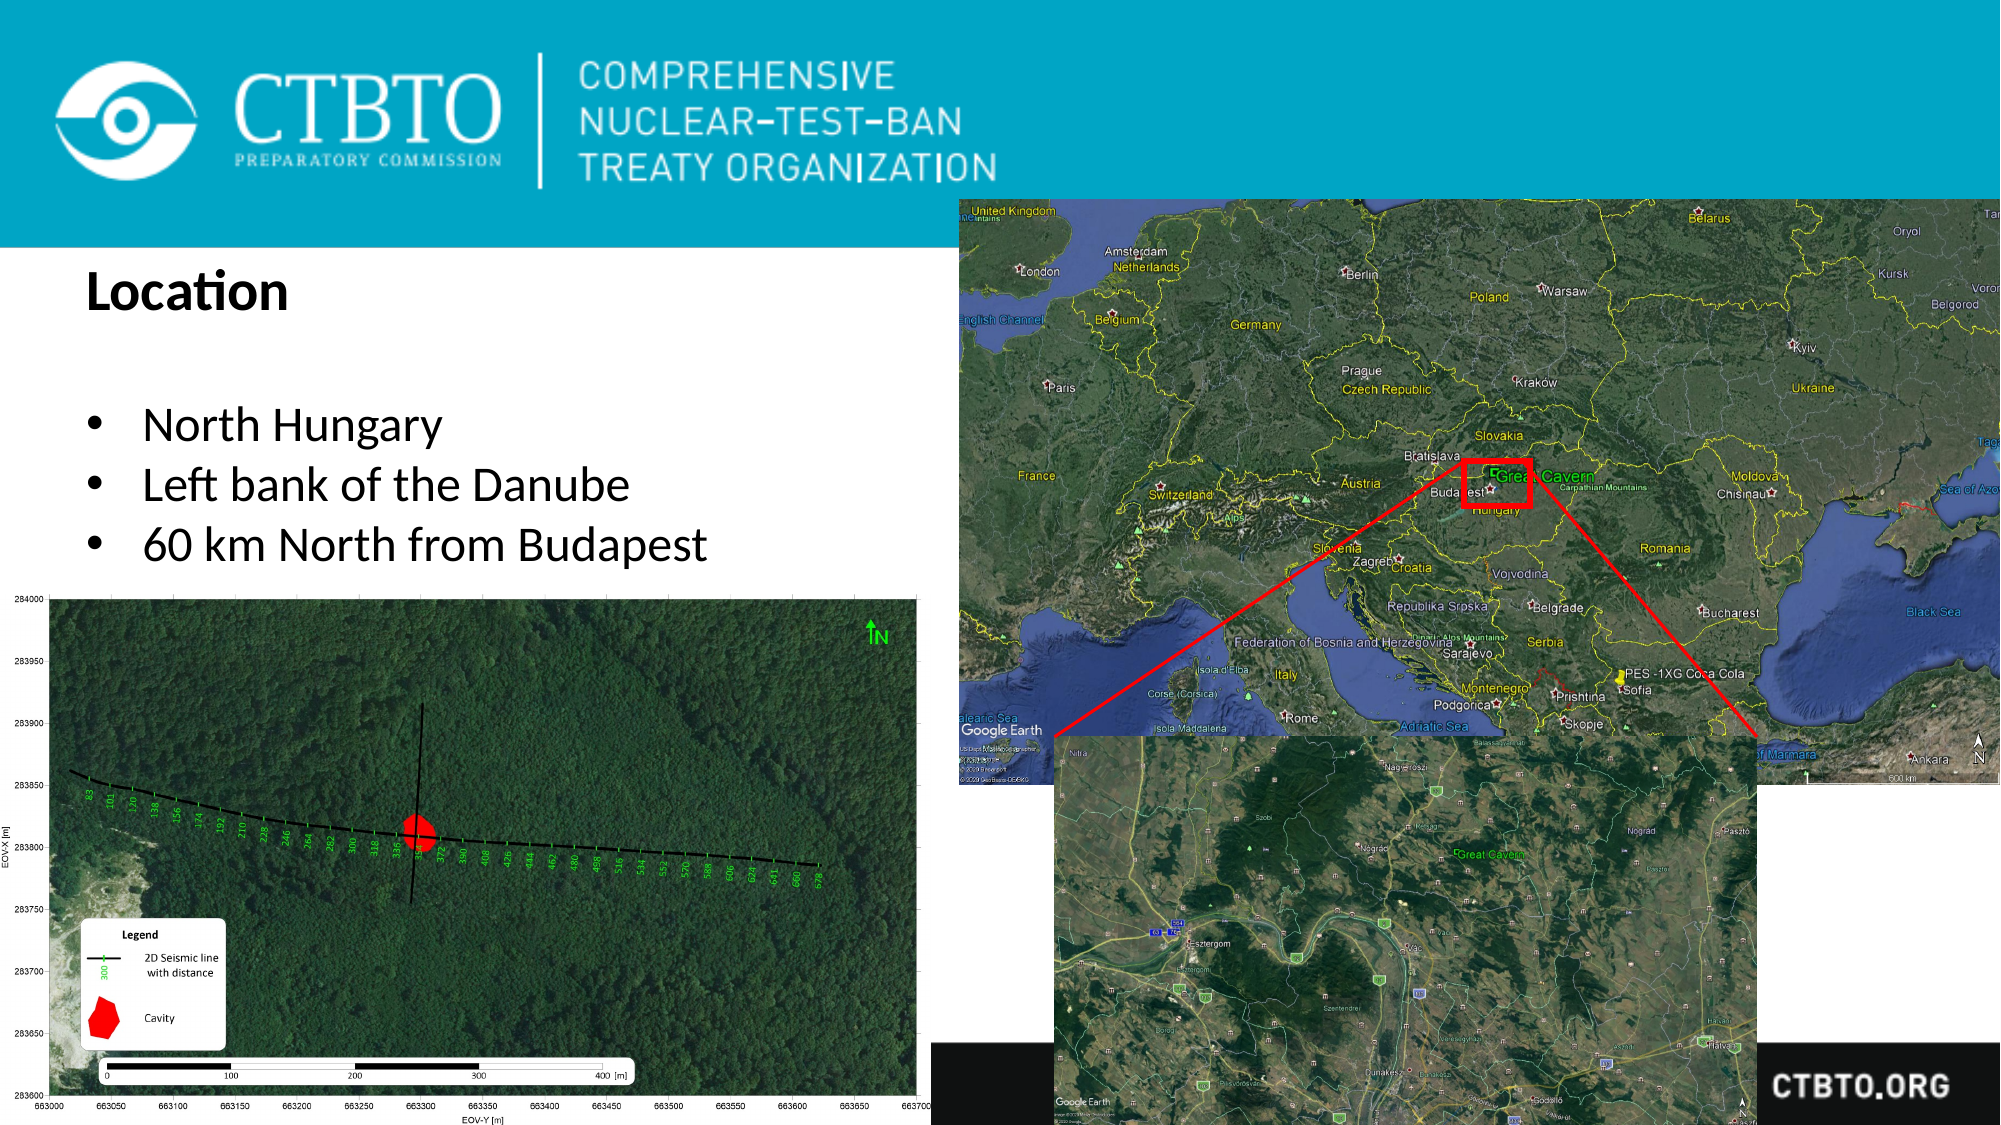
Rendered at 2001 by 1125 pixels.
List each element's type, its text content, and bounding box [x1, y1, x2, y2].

text_box Location North Hungary Left bank of the Danube 60 km North from Budapest [71, 244, 959, 580]
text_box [1054, 461, 1465, 737]
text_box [1522, 461, 1757, 737]
picture [959, 199, 2000, 1125]
picture [0, 594, 931, 1125]
